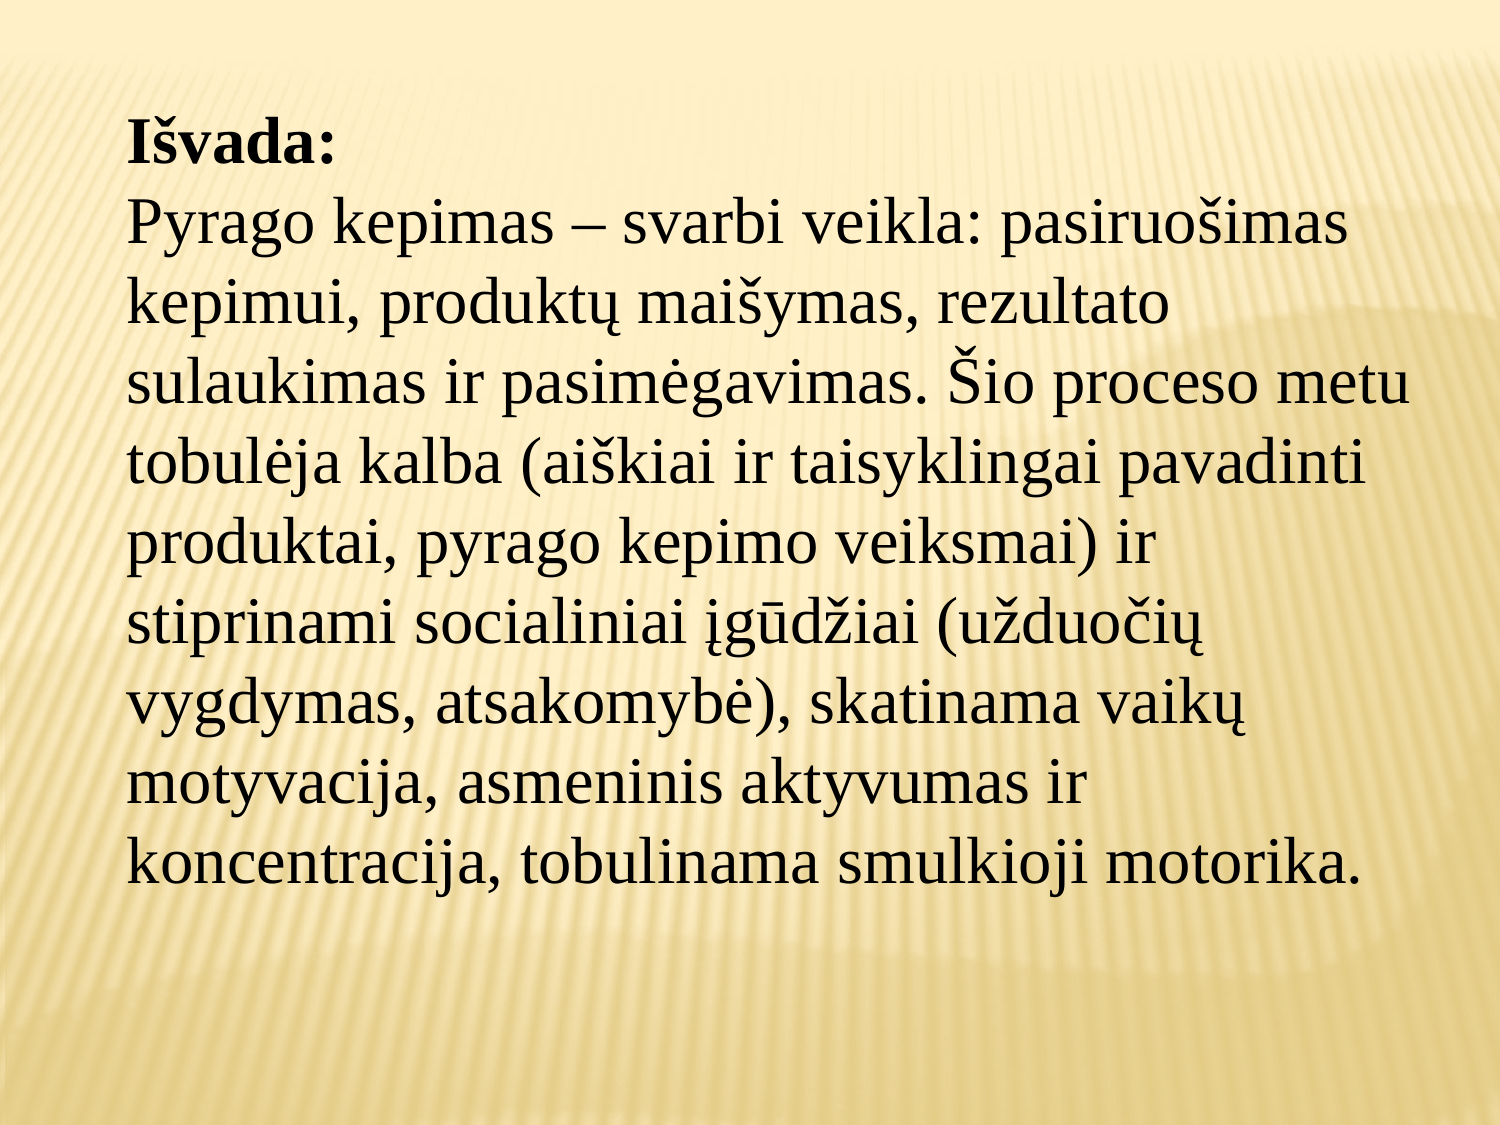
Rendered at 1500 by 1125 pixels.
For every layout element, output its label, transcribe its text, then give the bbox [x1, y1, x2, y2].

text_box Išvada: Pyrago kepimas – svarbi veikla: pasiruošimas kepimui, produktų maišymas, rezultato sulaukimas ir pasimėgavimas. Šio proceso metu tobulėja kalba (aiškiai ir taisyklingai pavadinti produktai, pyrago kepimo veiksmai) ir stiprinami socialiniai įgūdžiai (užduočių vygdymas, atsakomybė), skatinama vaikų motyvacija, asmeninis aktyvumas ir koncentracija, tobulinama smulkioji motorika. [112, 89, 1459, 905]
